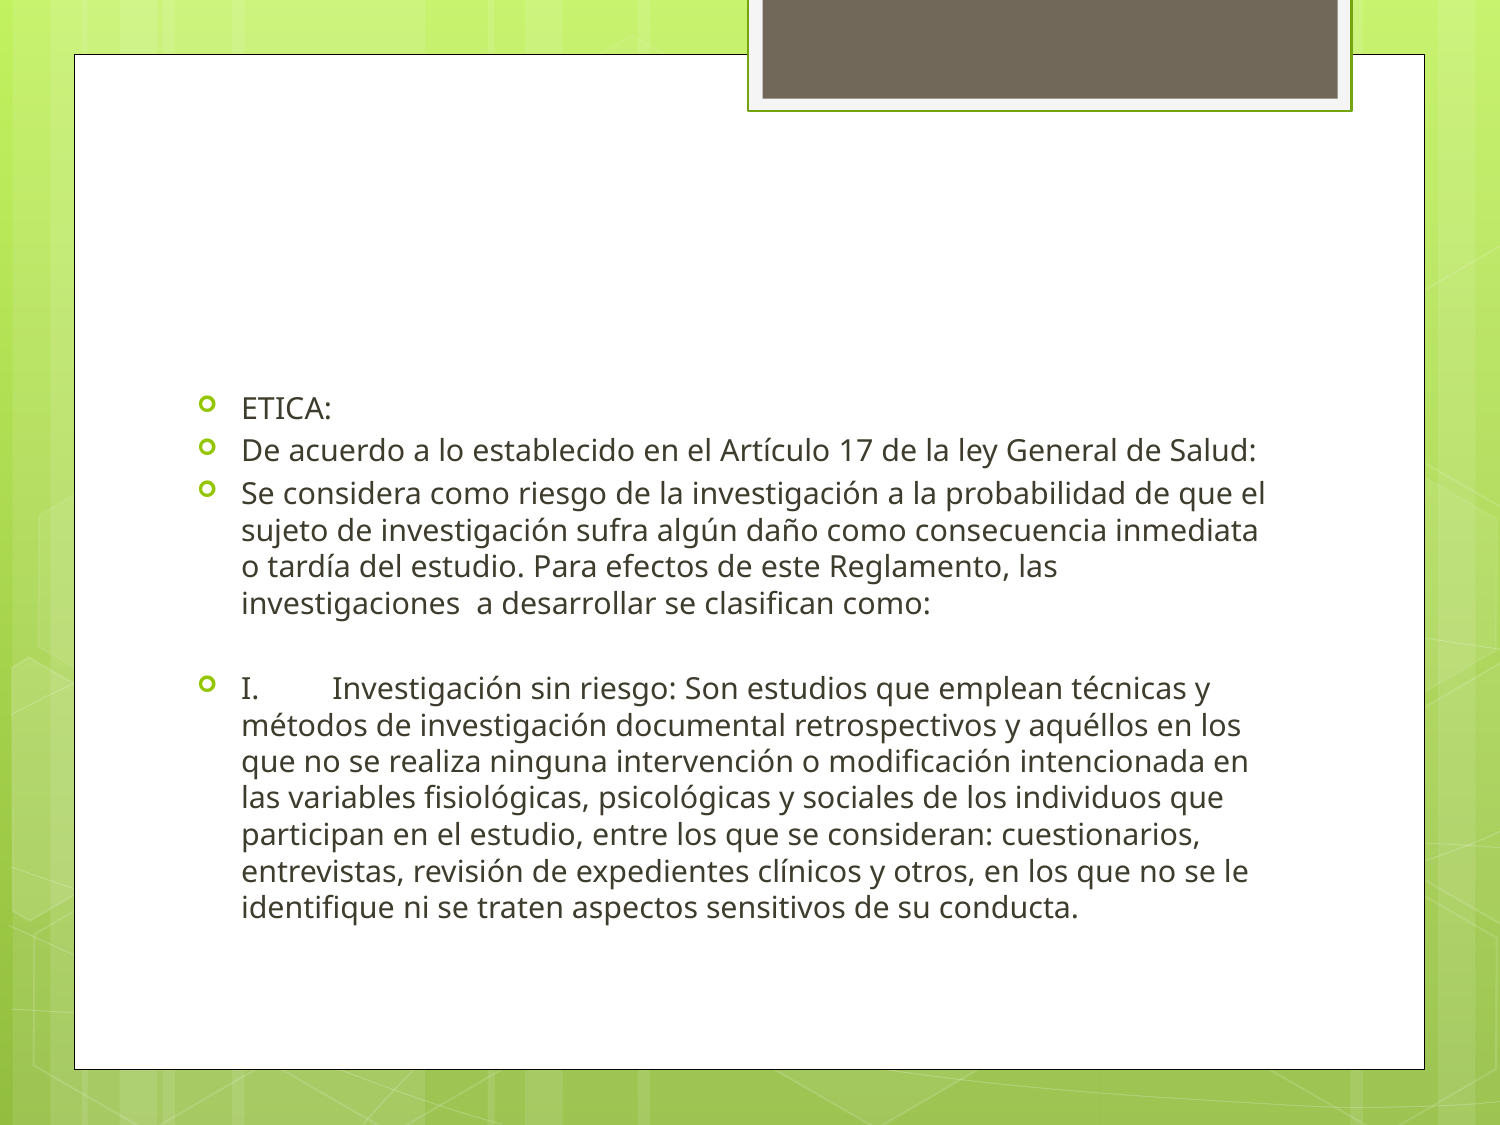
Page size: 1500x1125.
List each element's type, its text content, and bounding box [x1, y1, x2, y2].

list ETICA: De acuerdo a lo establecido en el Artículo 17 de la ley General de Salud: Se considera como riesgo de la investigación a la probabilidad de que el sujeto de investigación sufra algún daño como consecuencia inmediata o tardía del estudio. Para efectos de este Reglamento, las investigaciones a desarrollar se clasifican como: I. Investigación sin riesgo: Son estudios que emplean técnicas y métodos de investigación documental retrospectivos y aquéllos en los que no se realiza ninguna intervención o modificación intencionada en las variables fisiológicas, psicológicas y sociales de los individuos que participan en el estudio, entre los que se consideran: cuestionarios, entrevistas, revisión de expedientes clínicos y otros, en los que no se le identifique ni se traten aspectos sensitivos de su conducta. [171, 381, 1283, 957]
